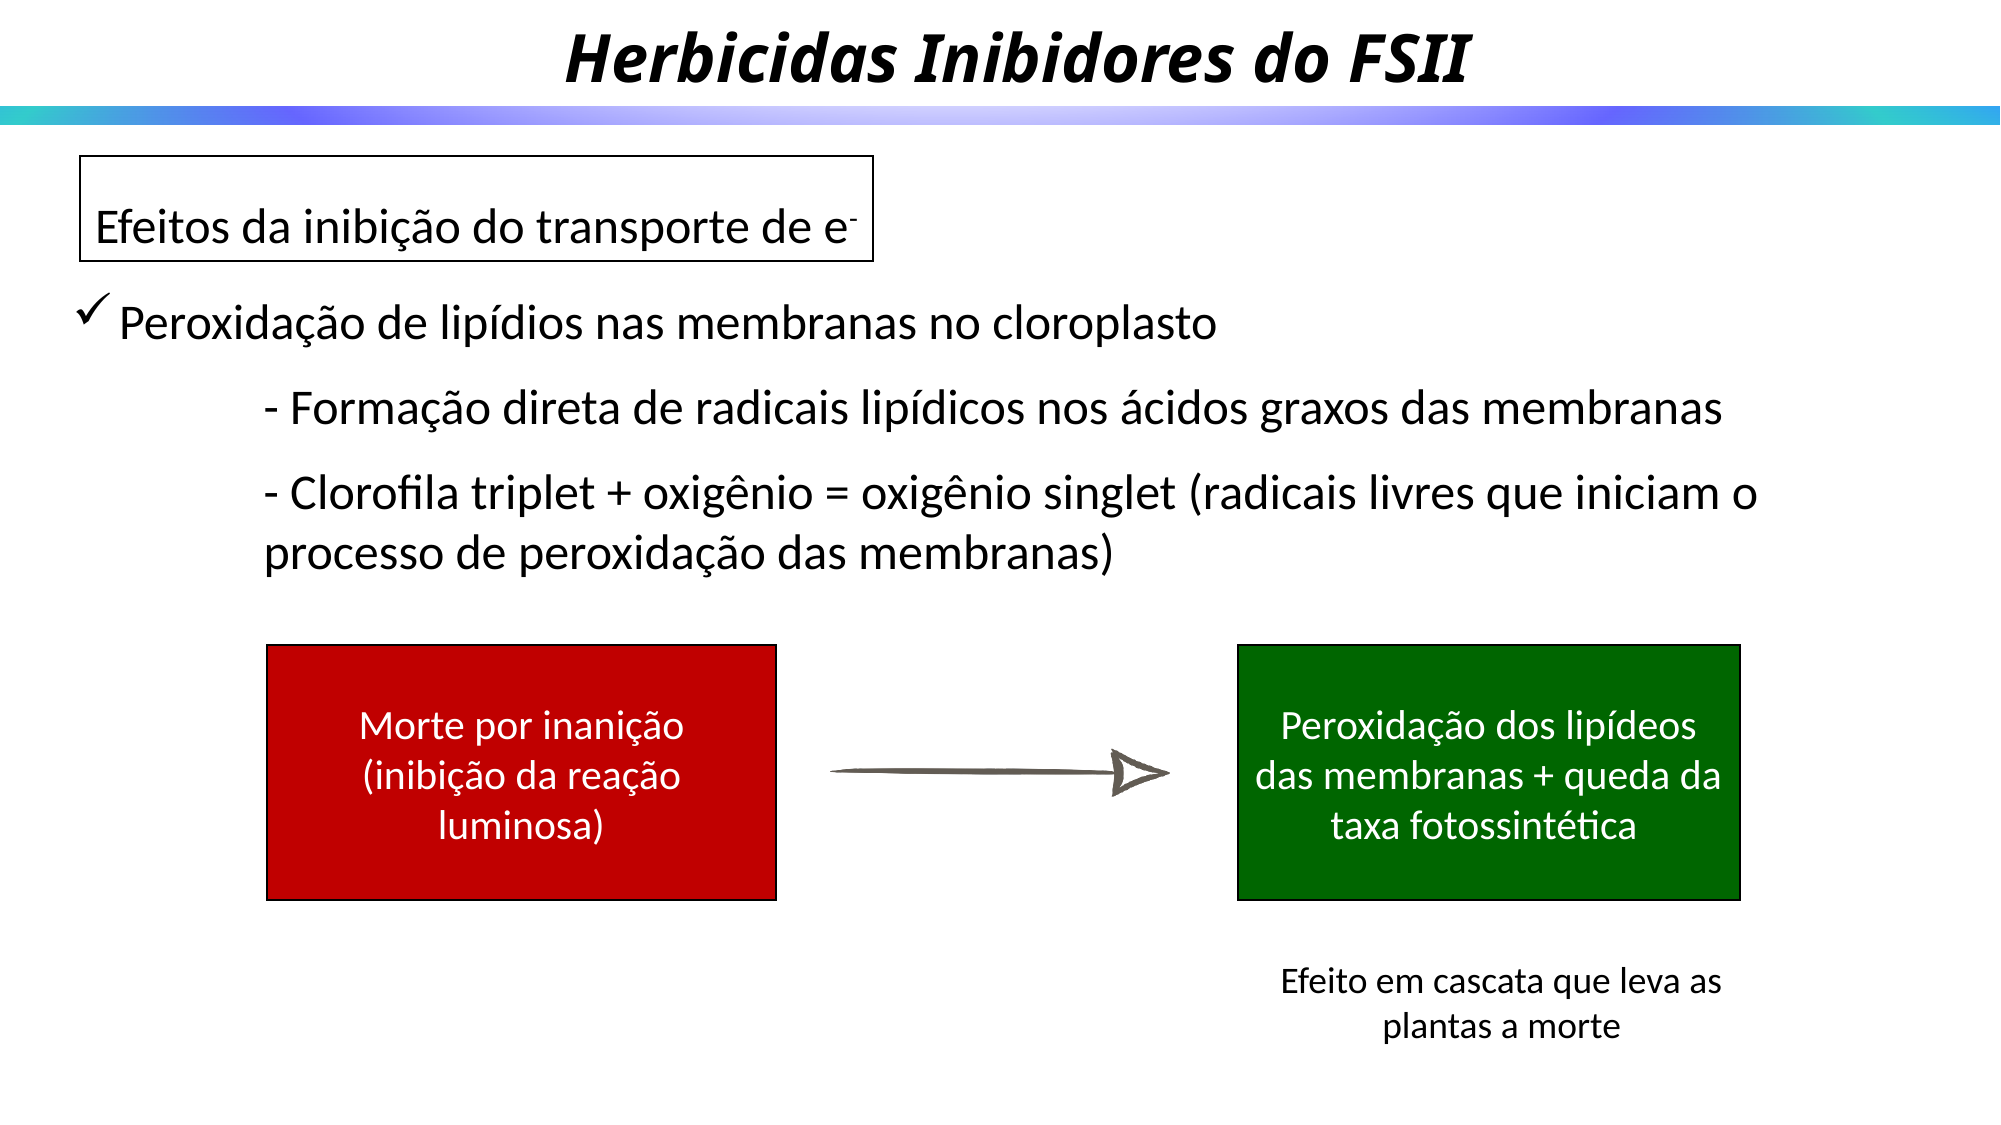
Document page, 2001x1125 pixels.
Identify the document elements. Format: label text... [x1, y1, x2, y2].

picture [830, 709, 1170, 836]
text_box Morte por inanição (inibição da reação luminosa) [266, 644, 777, 901]
text_box Peroxidação dos lipídeos das membranas + queda da taxa fotossintética [1237, 644, 1741, 901]
text_box Herbicidas Inibidores do FSII [296, 0, 1740, 106]
text_box Efeitos da inibição do transporte de e- [79, 155, 874, 262]
text_box Efeito em cascata que leva as plantas a morte [1263, 925, 1741, 1077]
text_box Peroxidação de lipídios nas membranas no cloroplasto - Formação direta de radicais lipídicos nos ácidos graxos das membranas - Clorofila triplet + oxigênio = oxigênio singlet (radicais livres que iniciam o processo de peroxidação das membranas) [57, 282, 1943, 587]
picture [0, 106, 2000, 125]
